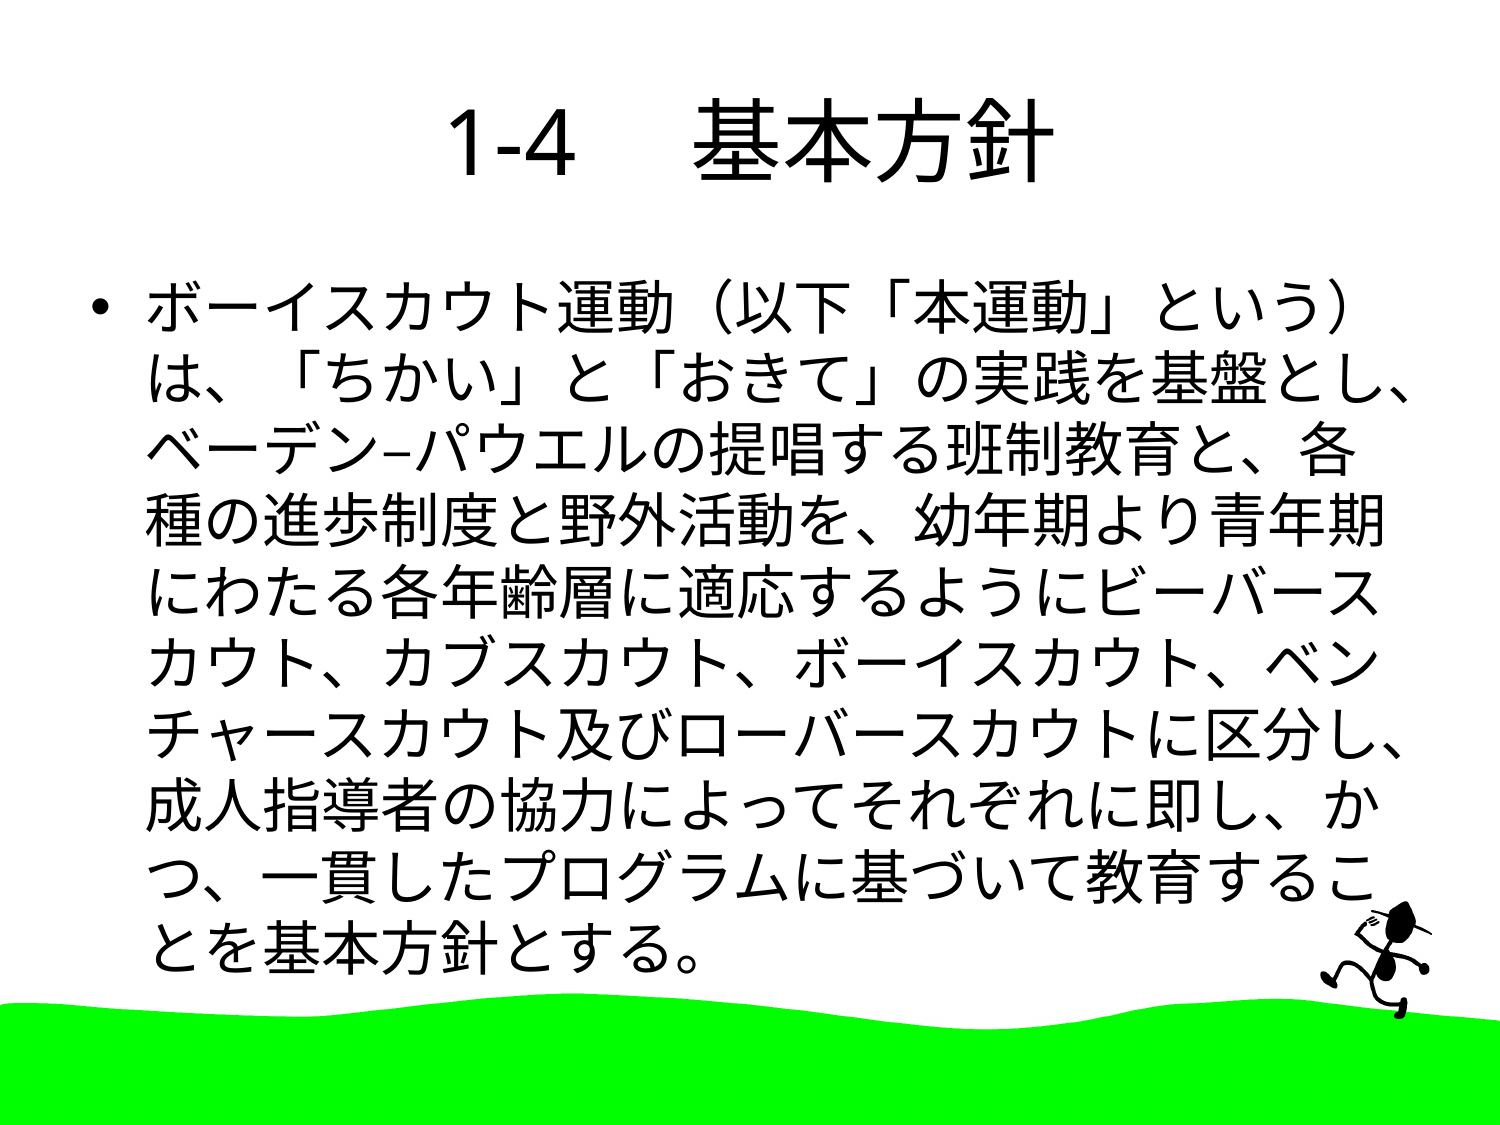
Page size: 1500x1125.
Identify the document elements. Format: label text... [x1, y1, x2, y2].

title 1-4 基本方針 [75, 45, 1425, 233]
picture [0, 0, 1500, 1125]
list ボーイスカウト運動（以下「本運動」という）は、「ちかい」と「おきて」の実践を基盤とし、ベーデン–パウエルの提唱する班制教育と、各種の進歩制度と野外活動を、幼年期より青年期にわたる各年齢層に適応するようにビーバースカウト、カブスカウト、ボーイスカウト、ベンチャースカウト及びローバースカウトに区分し、成人指導者の協力によってそれぞれに即し、かつ、一貫したプログラムに基づいて教育することを基本方針とする。 [75, 262, 1425, 1005]
